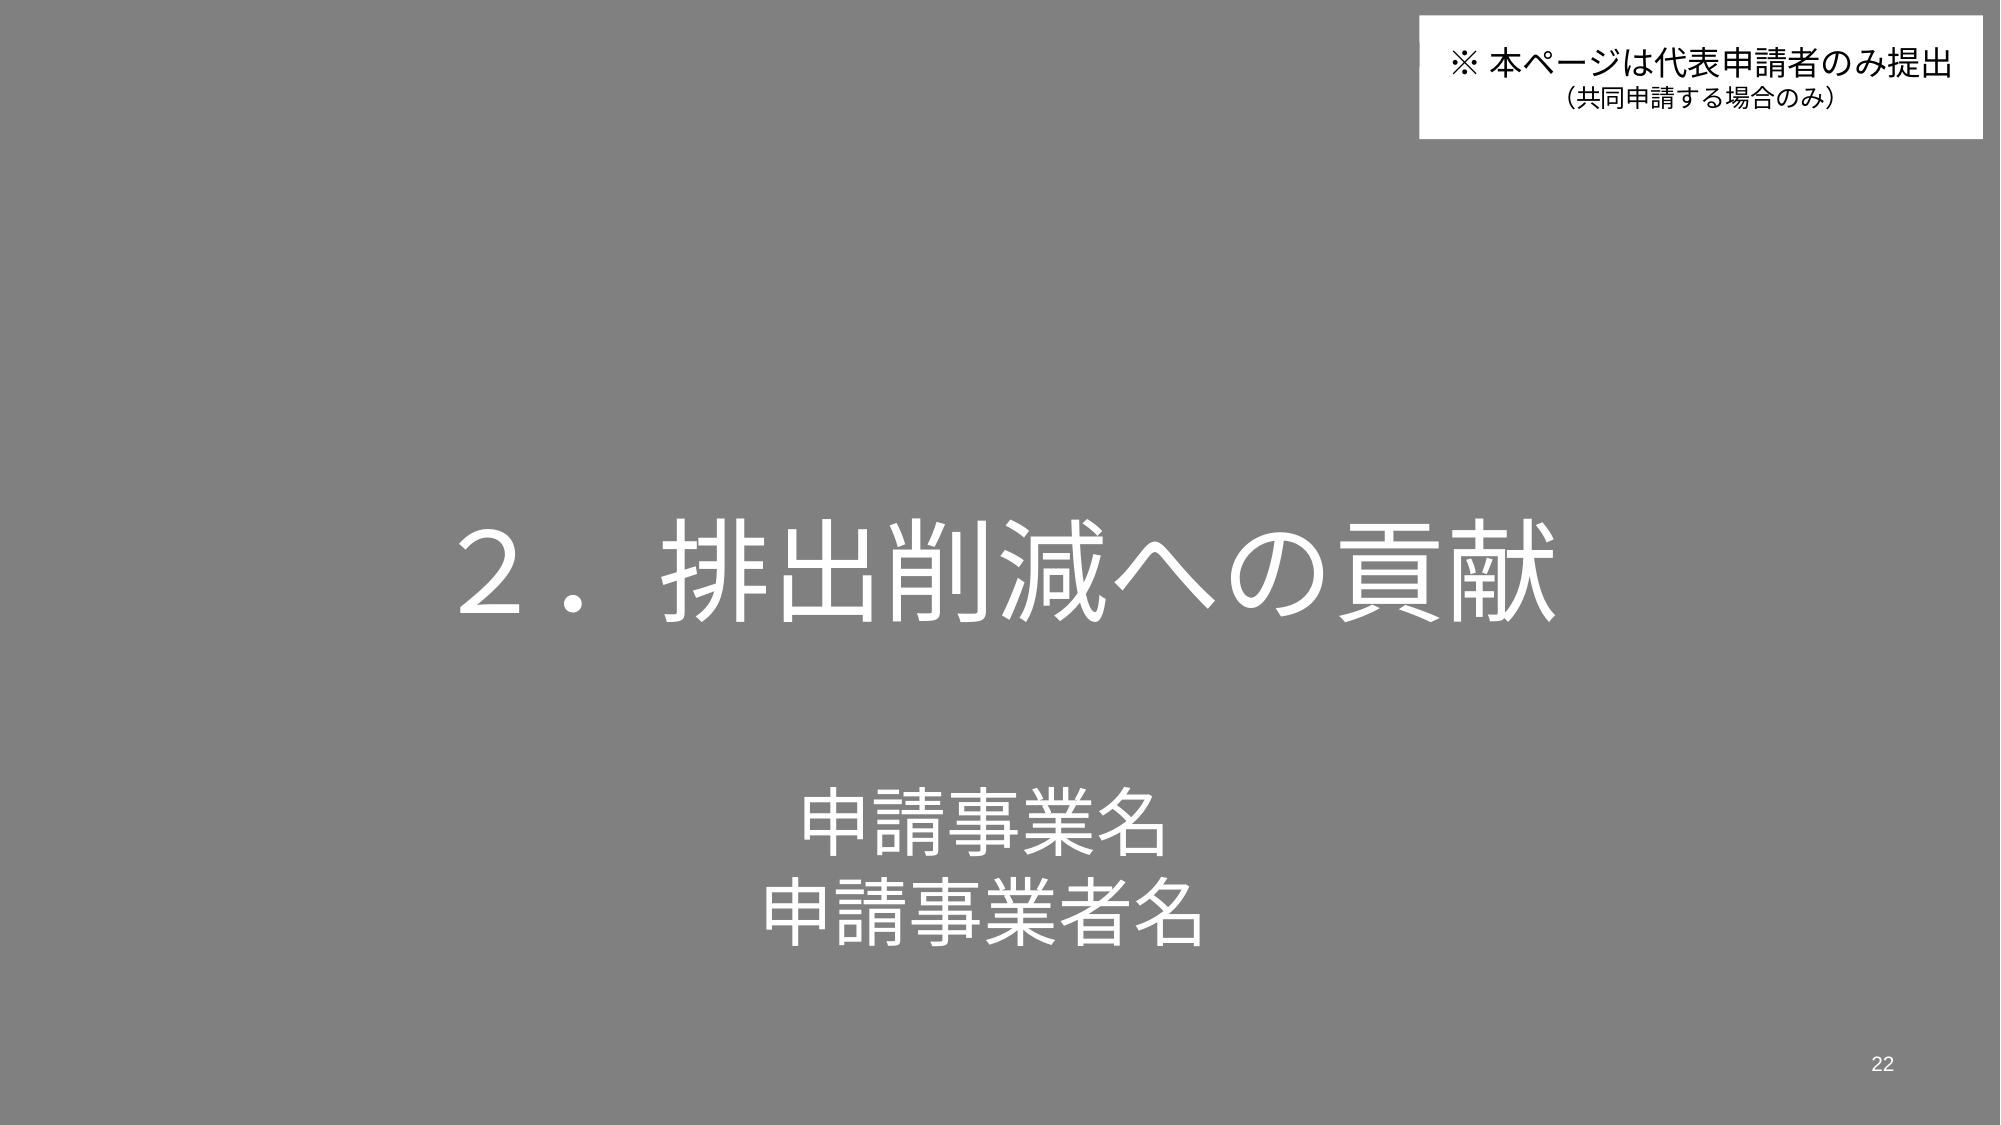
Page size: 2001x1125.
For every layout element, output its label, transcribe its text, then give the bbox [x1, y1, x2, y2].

text_box ※本ページは代表申請者のみ提出 （共同申請する場合のみ） [1418, 14, 1984, 141]
text_box ２．排出削減への貢献 [205, 299, 1787, 826]
text_box 申請事業名 申請事業者名 [845, 758, 1122, 974]
